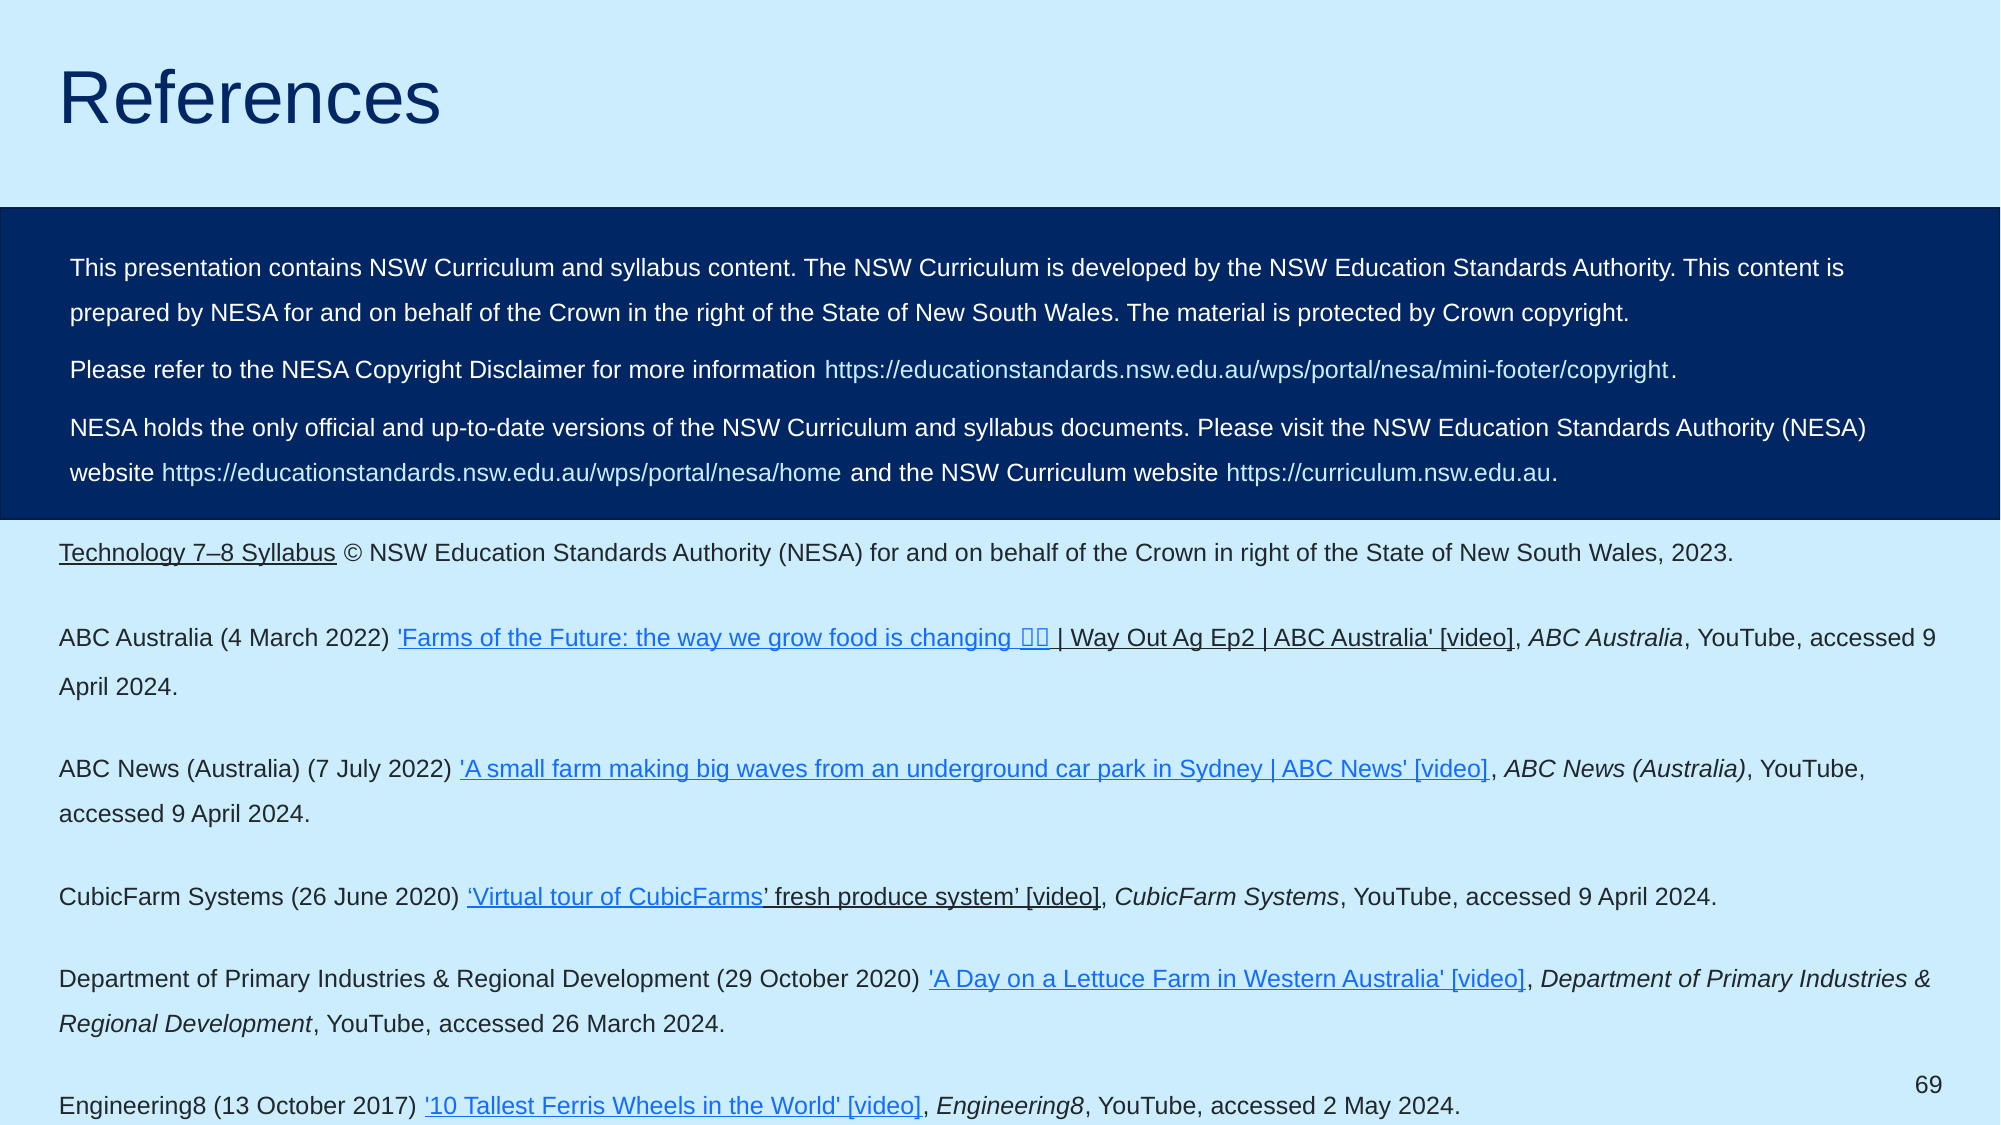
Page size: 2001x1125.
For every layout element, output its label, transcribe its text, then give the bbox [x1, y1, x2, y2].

title References [59, 59, 1713, 145]
text_box This presentation contains NSW Curriculum and syllabus content. The NSW Curriculum is developed by the NSW Education Standards Authority. This content is prepared by NESA for and on behalf of the Crown in the right of the State of New South Wales. The material is protected by Crown copyright. Please refer to the NESA Copyright Disclaimer for more information https://educationstandards.nsw.edu.au/wps/portal/nesa/mini-footer/copyright. NESA holds the only official and up-to-date versions of the NSW Curriculum and syllabus documents. Please visit the NSW Education Standards Authority (NESA) website https://educationstandards.nsw.edu.au/wps/portal/nesa/home and the NSW Curriculum website https://curriculum.nsw.edu.au. [55, 229, 1937, 494]
slide_number 69 [1824, 1068, 1943, 1099]
list Technology 7–8 Syllabus © NSW Education Standards Authority (NESA) for and on behalf of the Crown in right of the State of New South Wales, 2023. ABC Australia (4 March 2022) 'Farms of the Future: the way we grow food is changing 🍆🍅 | Way Out Ag Ep2 | ABC Australia' [video], ABC Australia, YouTube, accessed 9 April 2024. ABC News (Australia) (7 July 2022) 'A small farm making big waves from an underground car park in Sydney | ABC News' [video], ABC News (Australia), YouTube, accessed 9 April 2024. CubicFarm Systems (26 June 2020) ‘Virtual tour of CubicFarms’ fresh produce system’ [video], CubicFarm Systems, YouTube, accessed 9 April 2024. Department of Primary Industries & Regional Development (29 October 2020) 'A Day on a Lettuce Farm in Western Australia' [video], Department of Primary Industries & Regional Development, YouTube, accessed 26 March 2024. Engineering8 (13 October 2017) '10 Tallest Ferris Wheels in the World' [video], Engineering8, YouTube, accessed 2 May 2024. [59, 521, 1943, 1099]
